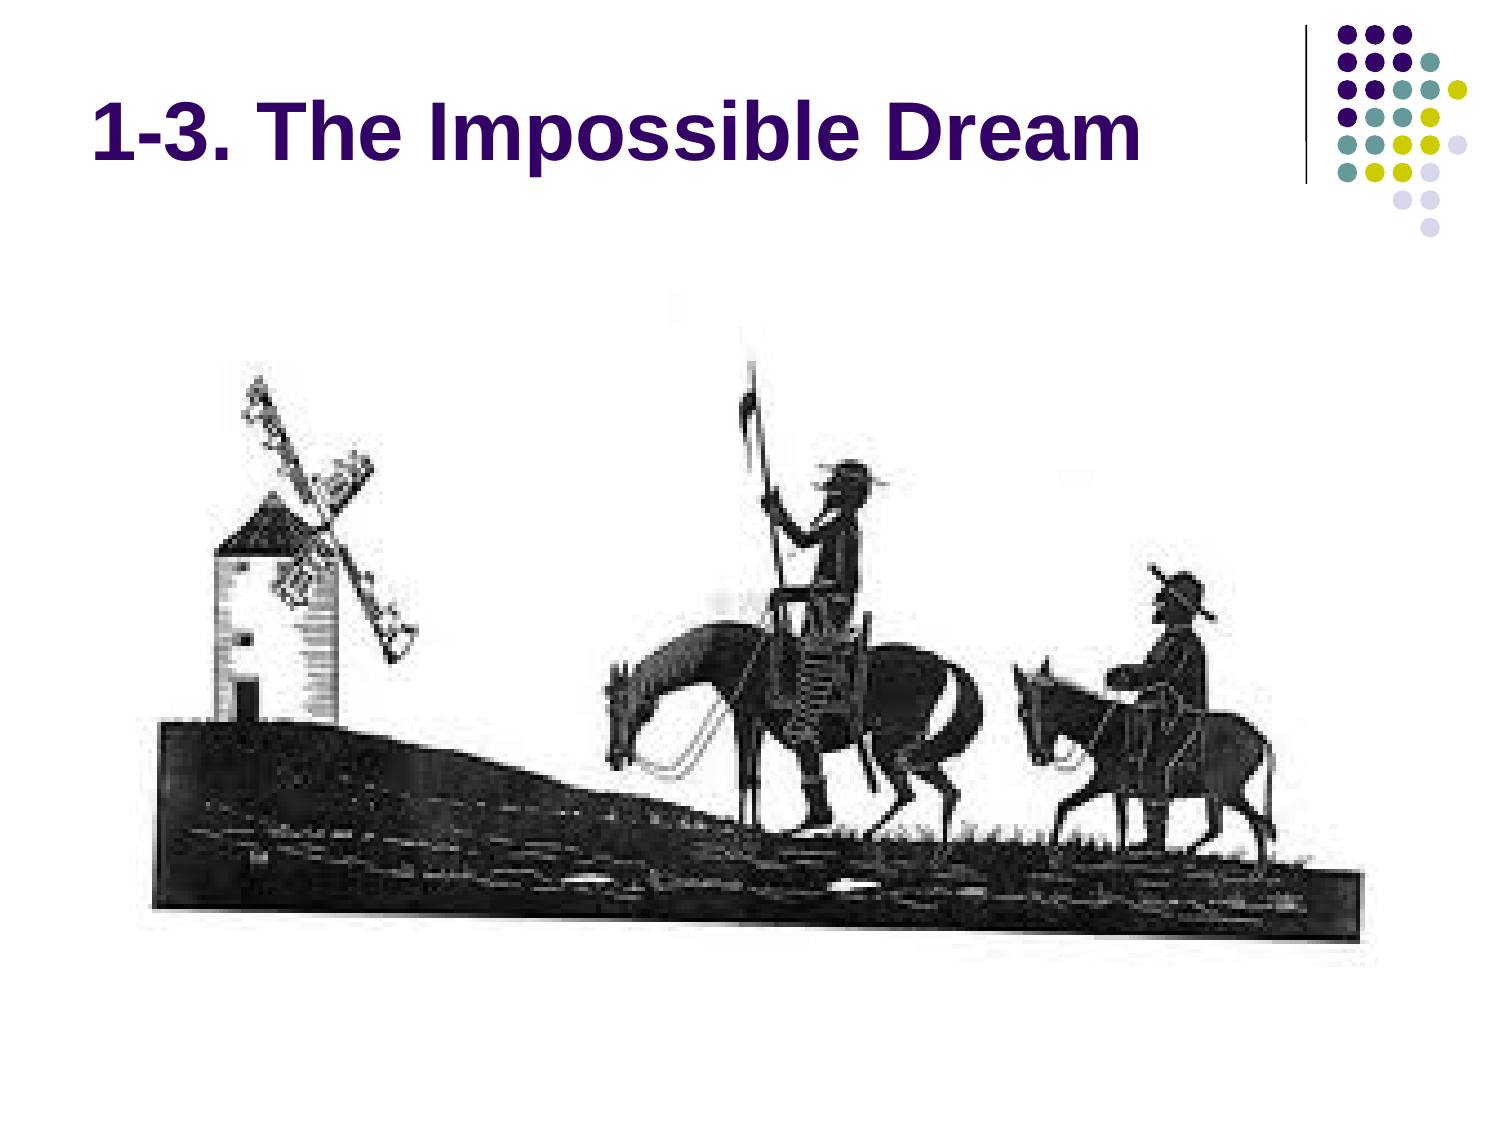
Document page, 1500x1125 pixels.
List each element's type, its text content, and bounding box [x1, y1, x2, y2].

picture [135, 184, 1393, 977]
title 1-3. The Impossible Dream [74, 19, 1318, 185]
